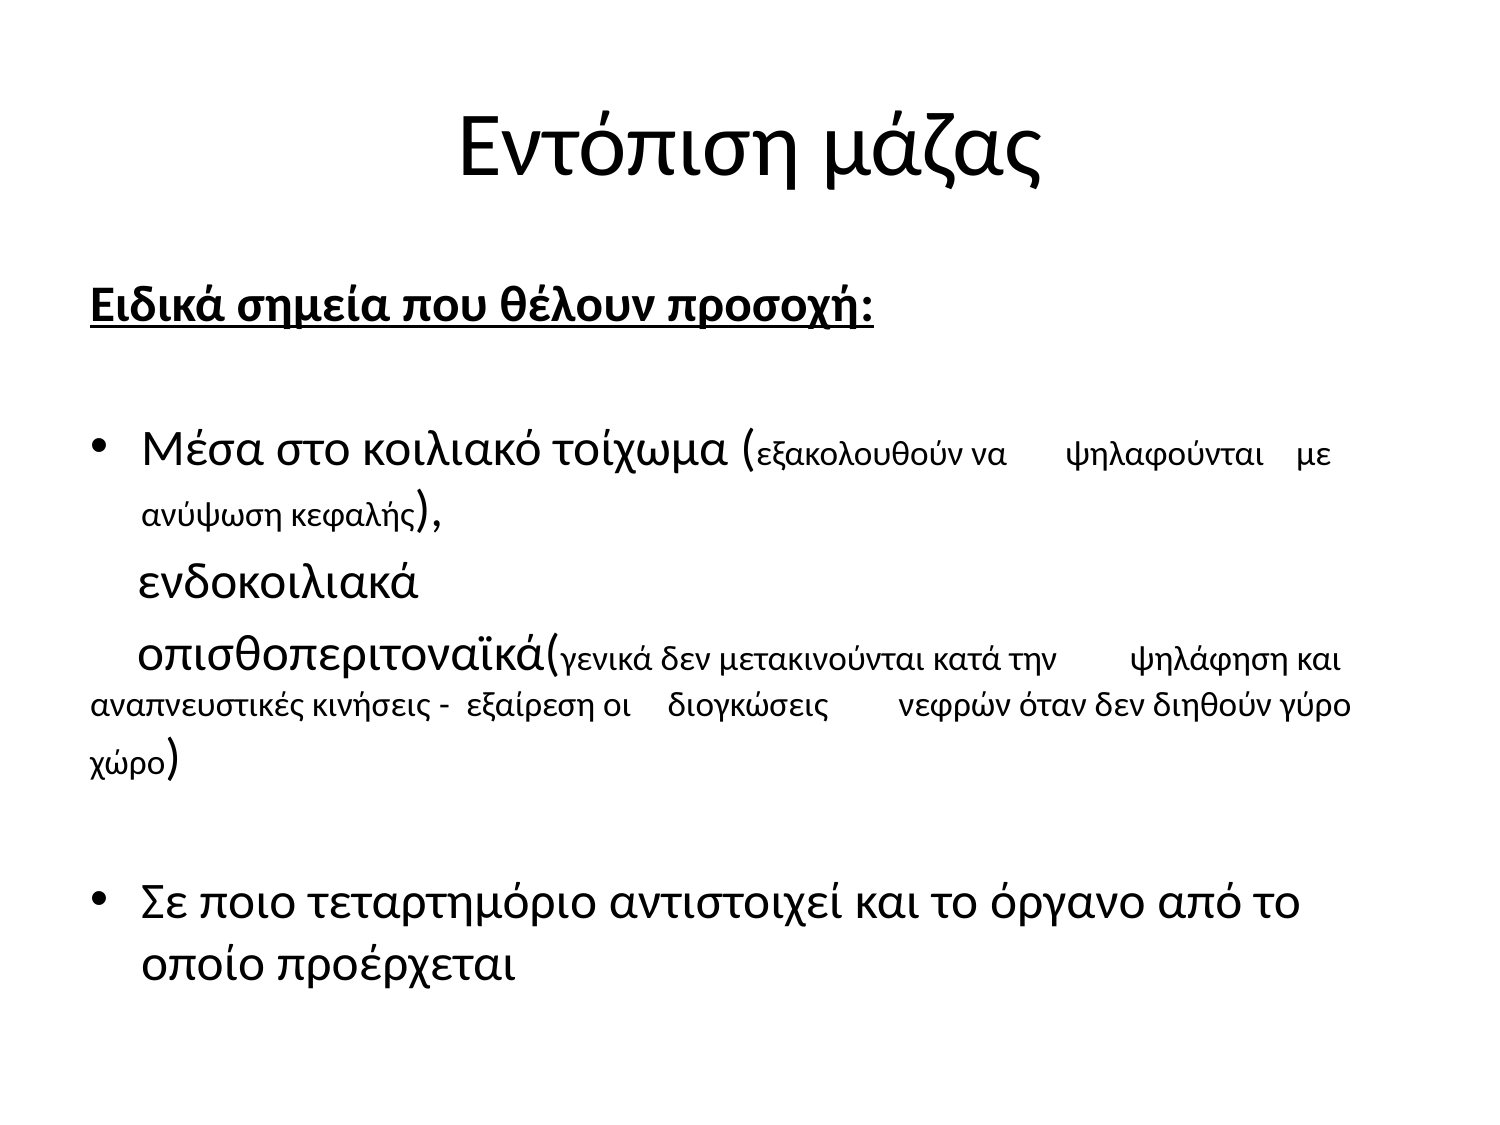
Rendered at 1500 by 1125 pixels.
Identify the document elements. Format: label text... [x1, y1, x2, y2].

title Εντόπιση μάζας [75, 45, 1425, 233]
list Ειδικά σημεία που θέλουν προσοχή: Μέσα στο κοιλιακό τοίχωμα (εξακολουθούν να ψηλαφούνται με ανύψωση κεφαλής), ενδοκοιλιακά οπισθοπεριτοναϊκά(γενικά δεν μετακινούνται κατά την ψηλάφηση και αναπνευστικές κινήσεις - εξαίρεση οι διογκώσεις νεφρών όταν δεν διηθούν γύρο χώρο) Σε ποιο τεταρτημόριο αντιστοιχεί και το όργανο από το οποίο προέρχεται [75, 262, 1425, 1005]
